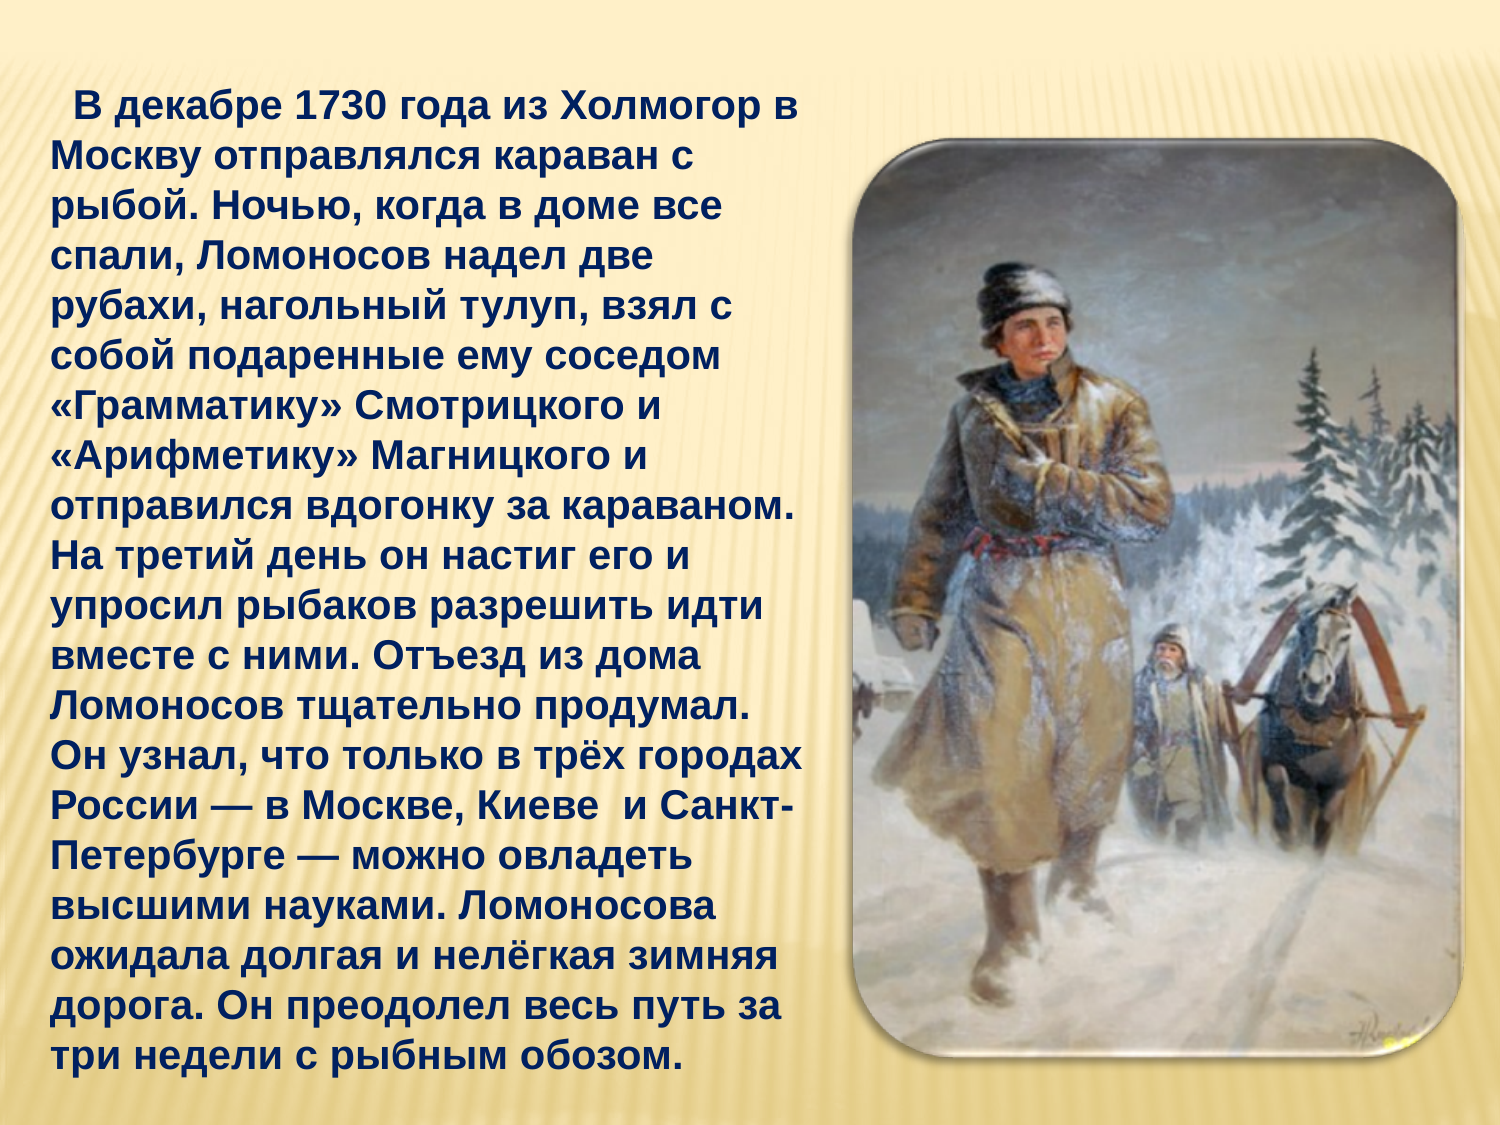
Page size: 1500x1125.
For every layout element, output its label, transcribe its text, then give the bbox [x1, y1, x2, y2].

text_box В декабре 1730 года из Холмогор в Москву отправлялся караван с рыбой. Ночью, когда в доме все спали, Ломоносов надел две рубахи, нагольный тулуп, взял с собой подаренные ему соседом «Грамматику» Смотрицкого и «Арифметику» Магницкого и отправился вдогонку за караваном. На третий день он настиг его и упросил рыбаков разрешить идти вместе с ними. Отъезд из дома Ломоносов тщательно продумал. Он узнал, что только в трёх городах России — в Москве, Киеве и Санкт-Петербурге — можно овладеть высшими науками. Ломоносова ожидала долгая и нелёгкая зимняя дорога. Он преодолел весь путь за три недели с рыбным обозом. [35, 70, 832, 1086]
picture [834, 129, 1476, 1079]
